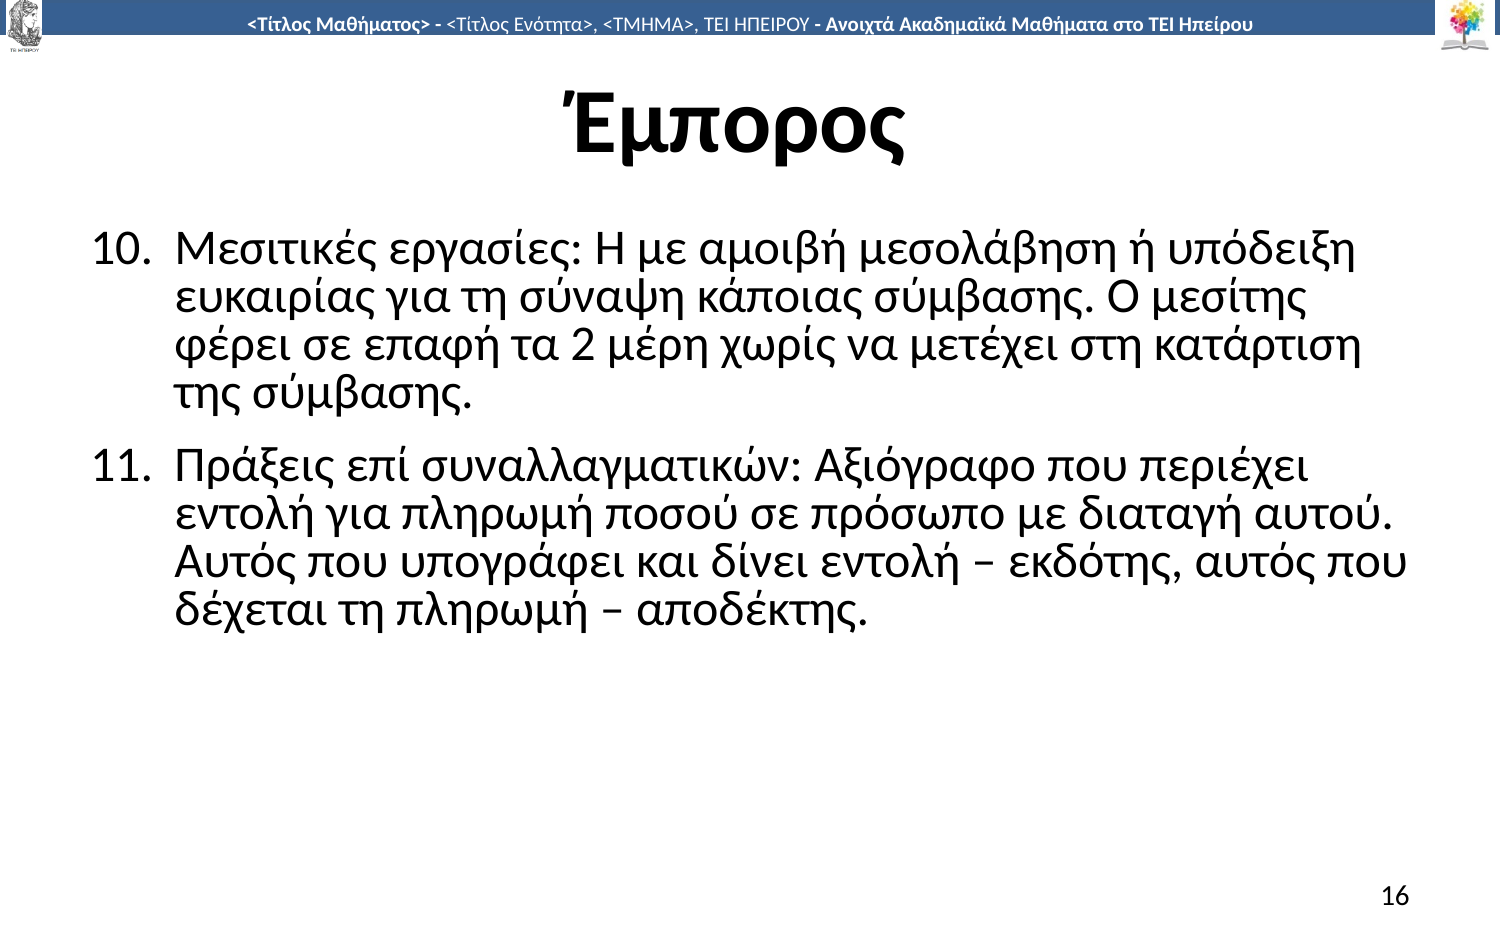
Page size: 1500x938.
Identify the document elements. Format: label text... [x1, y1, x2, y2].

list Μεσιτικές εργασίες: Η με αμοιβή μεσολάβηση ή υπόδειξη ευκαιρίας για τη σύναψη κάποιας σύμβασης. Ο μεσίτης φέρει σε επαφή τα 2 μέρη χωρίς να μετέχει στη κατάρτιση της σύμβασης. Πράξεις επί συναλλαγματικών: Αξιόγραφο που περιέχει εντολή για πληρωμή ποσού σε πρόσωπο με διαταγή αυτού. Αυτός που υπογράφει και δίνει εντολή – εκδότης, αυτός που δέχεται τη πληρωμή – αποδέκτης. [75, 218, 1425, 838]
title Έμπορος [75, 37, 1425, 194]
picture [6, 0, 42, 54]
slide_number 16 [1074, 868, 1425, 919]
picture [1435, 0, 1495, 52]
